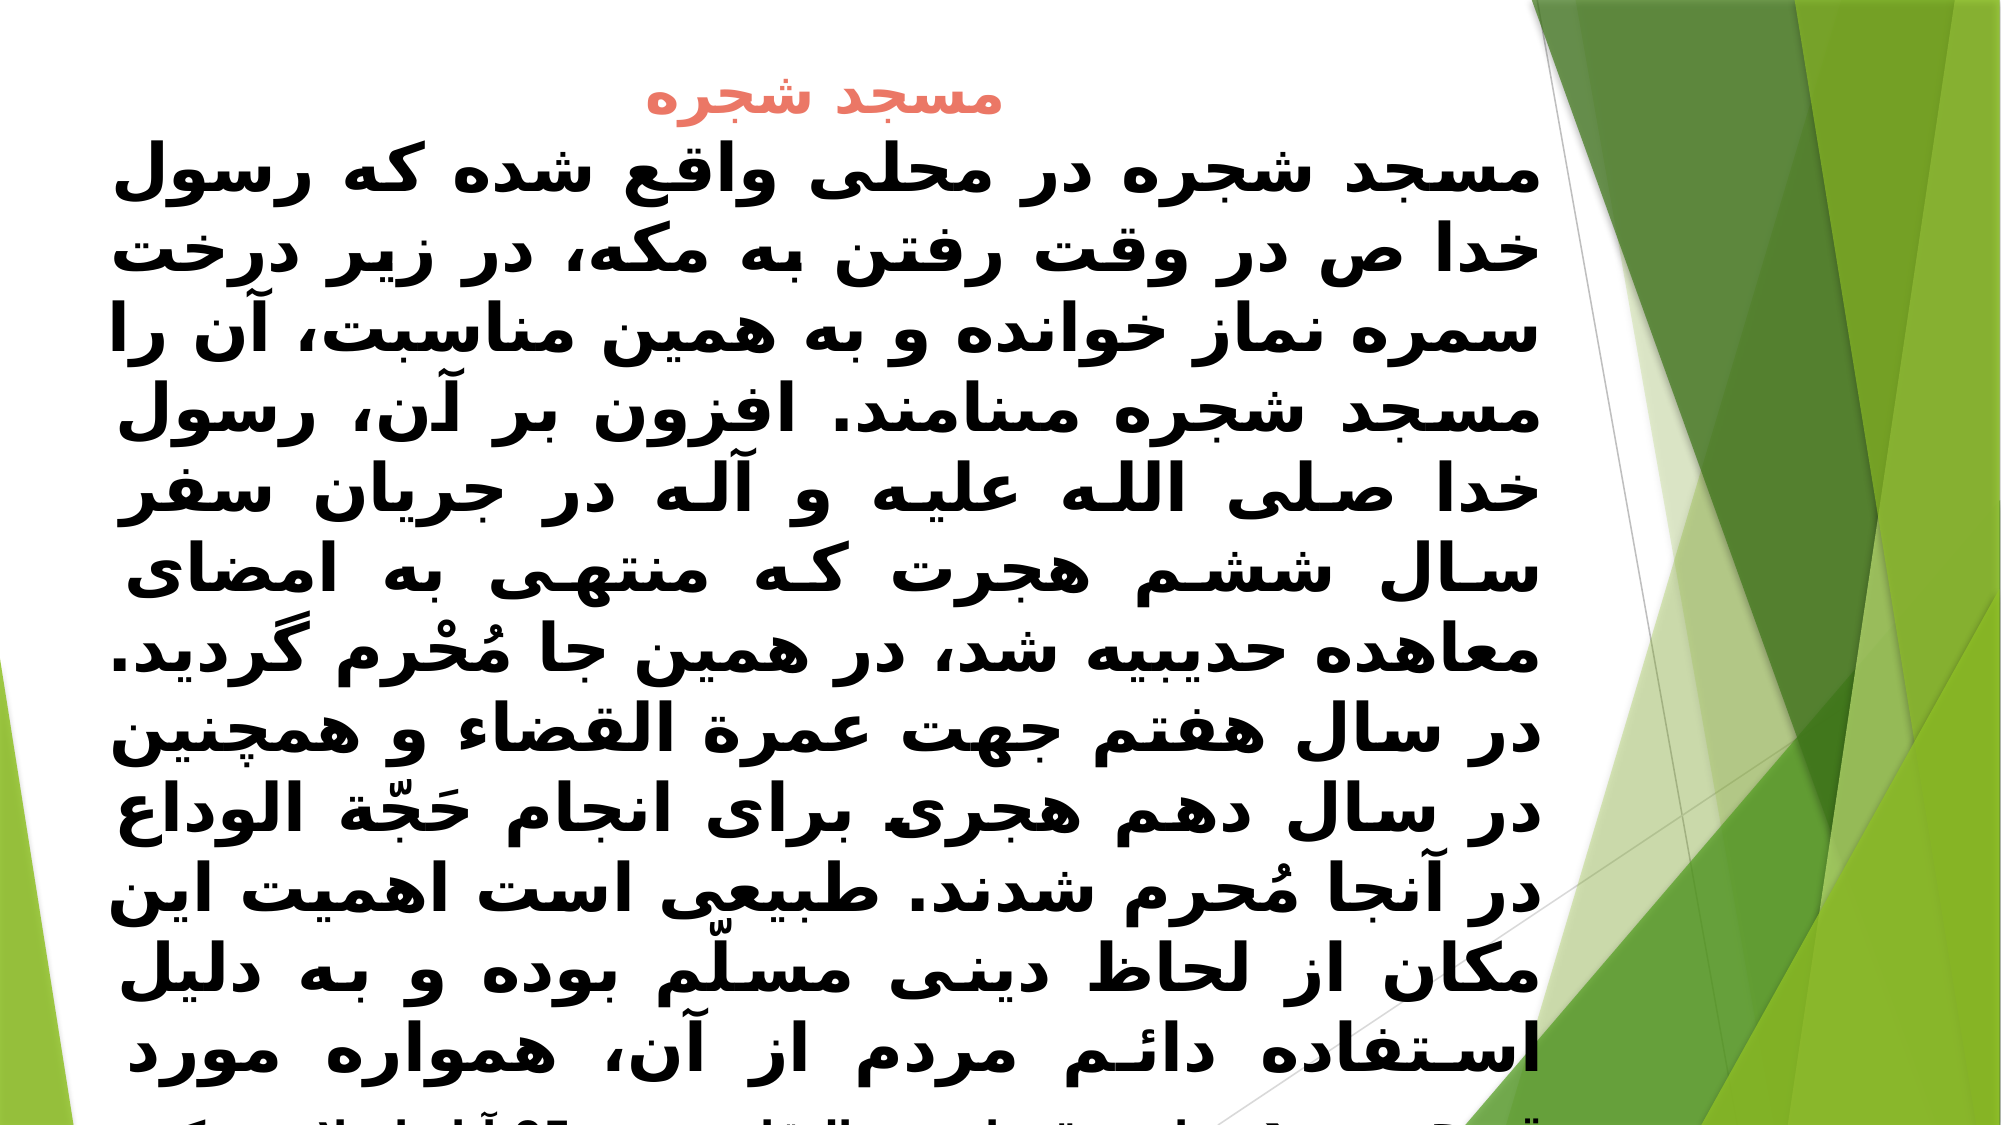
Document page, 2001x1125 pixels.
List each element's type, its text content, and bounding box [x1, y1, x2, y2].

text_box مسجد شجره مسجد شجره در محلى واقع شده كه رسول خدا ص در وقت رفتن به مكه، در زير درخت سمره نماز خوانده و به همين مناسبت، آن را مسجد شجره مى‏نامند. افزون بر آن، رسول خدا صلى الله عليه و آله در جريان سفر سال ششم هجرت كه منتهى به امضاى معاهده حديبيه شد، در همين جا مُحْرم گرديد. در سال هفتم جهت عمرة القضاء و همچنين در سال دهم هجرى براى انجام حَجّة الوداع در آنجا مُحرم شدند. طبيعى است اهميت اين مكان از لحاظ دينى مسلّم بوده و به دليل استفاده دائم مردم از آن، همواره مورد توجه بوده است. احسن التقاسیم ص 95-آثار اسلامی مکه و مدینه ص97 [92, 0, 1559, 1125]
